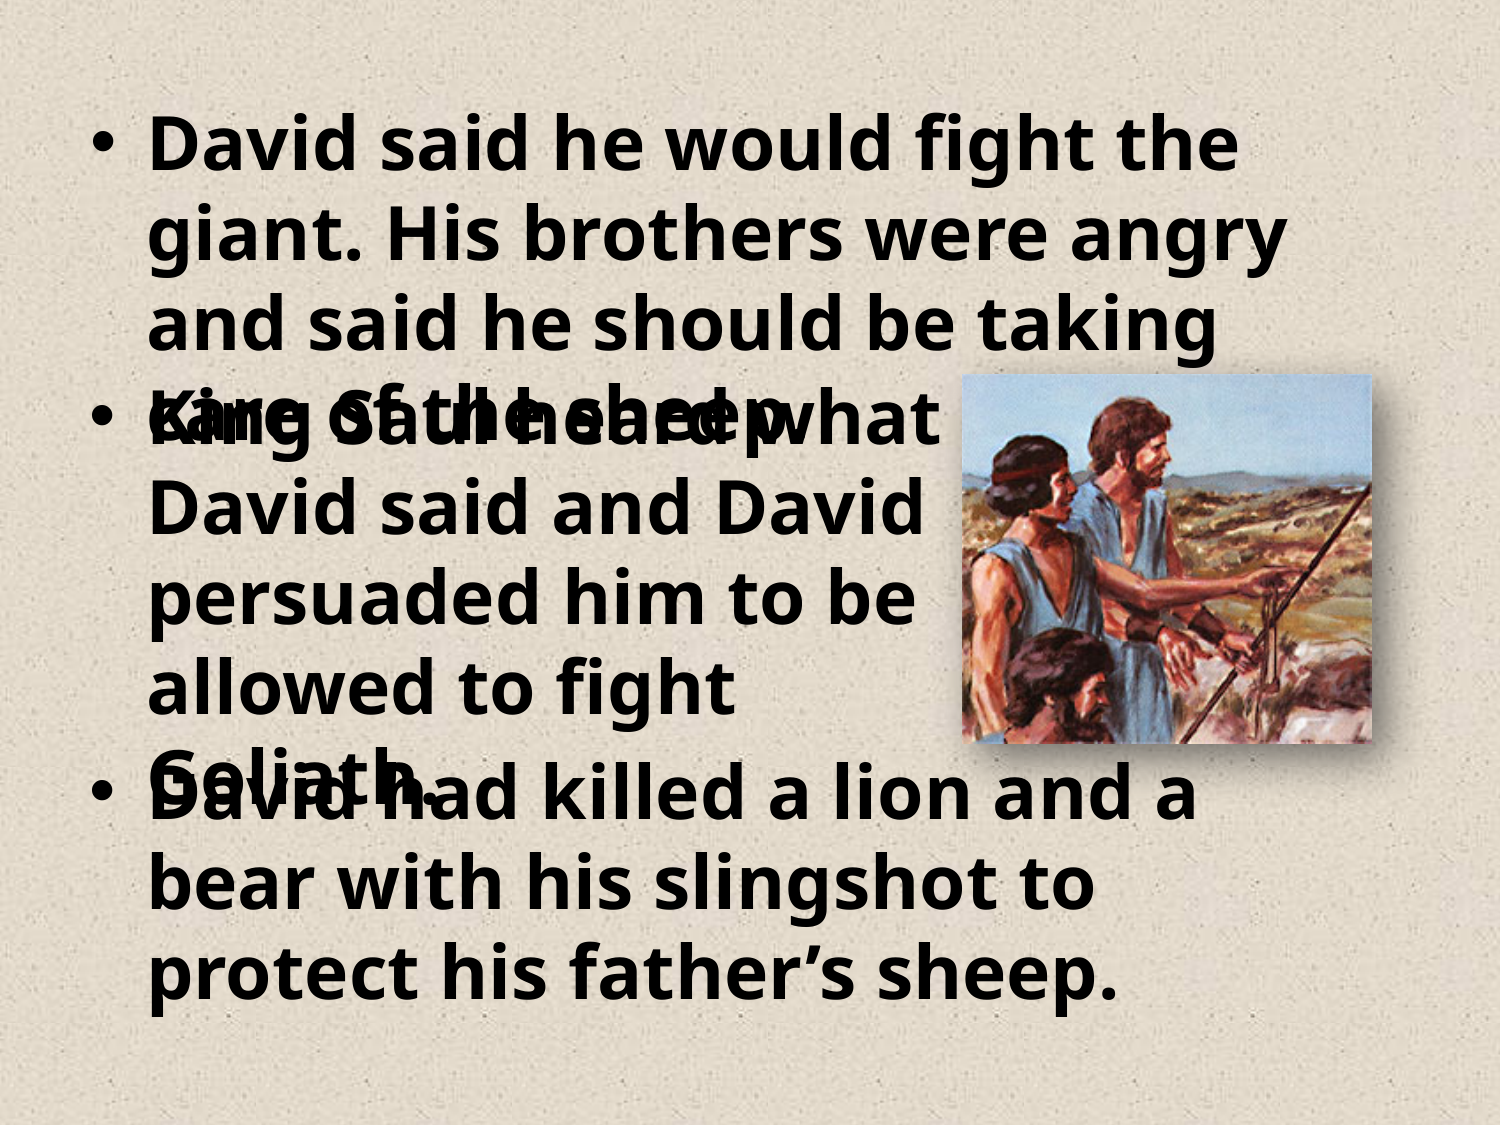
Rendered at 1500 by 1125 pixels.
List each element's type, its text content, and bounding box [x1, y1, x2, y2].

text_box David had killed a lion and a bear with his slingshot to protect his father’s sheep. [75, 737, 1375, 1055]
text_box King Saul heard what David said and David persuaded him to be allowed to fight Goliath. [75, 362, 1025, 725]
picture [0, 0, 1500, 1125]
list David said he would fight the giant. His brothers were angry and said he should be taking care of the sheep. [75, 87, 1400, 363]
